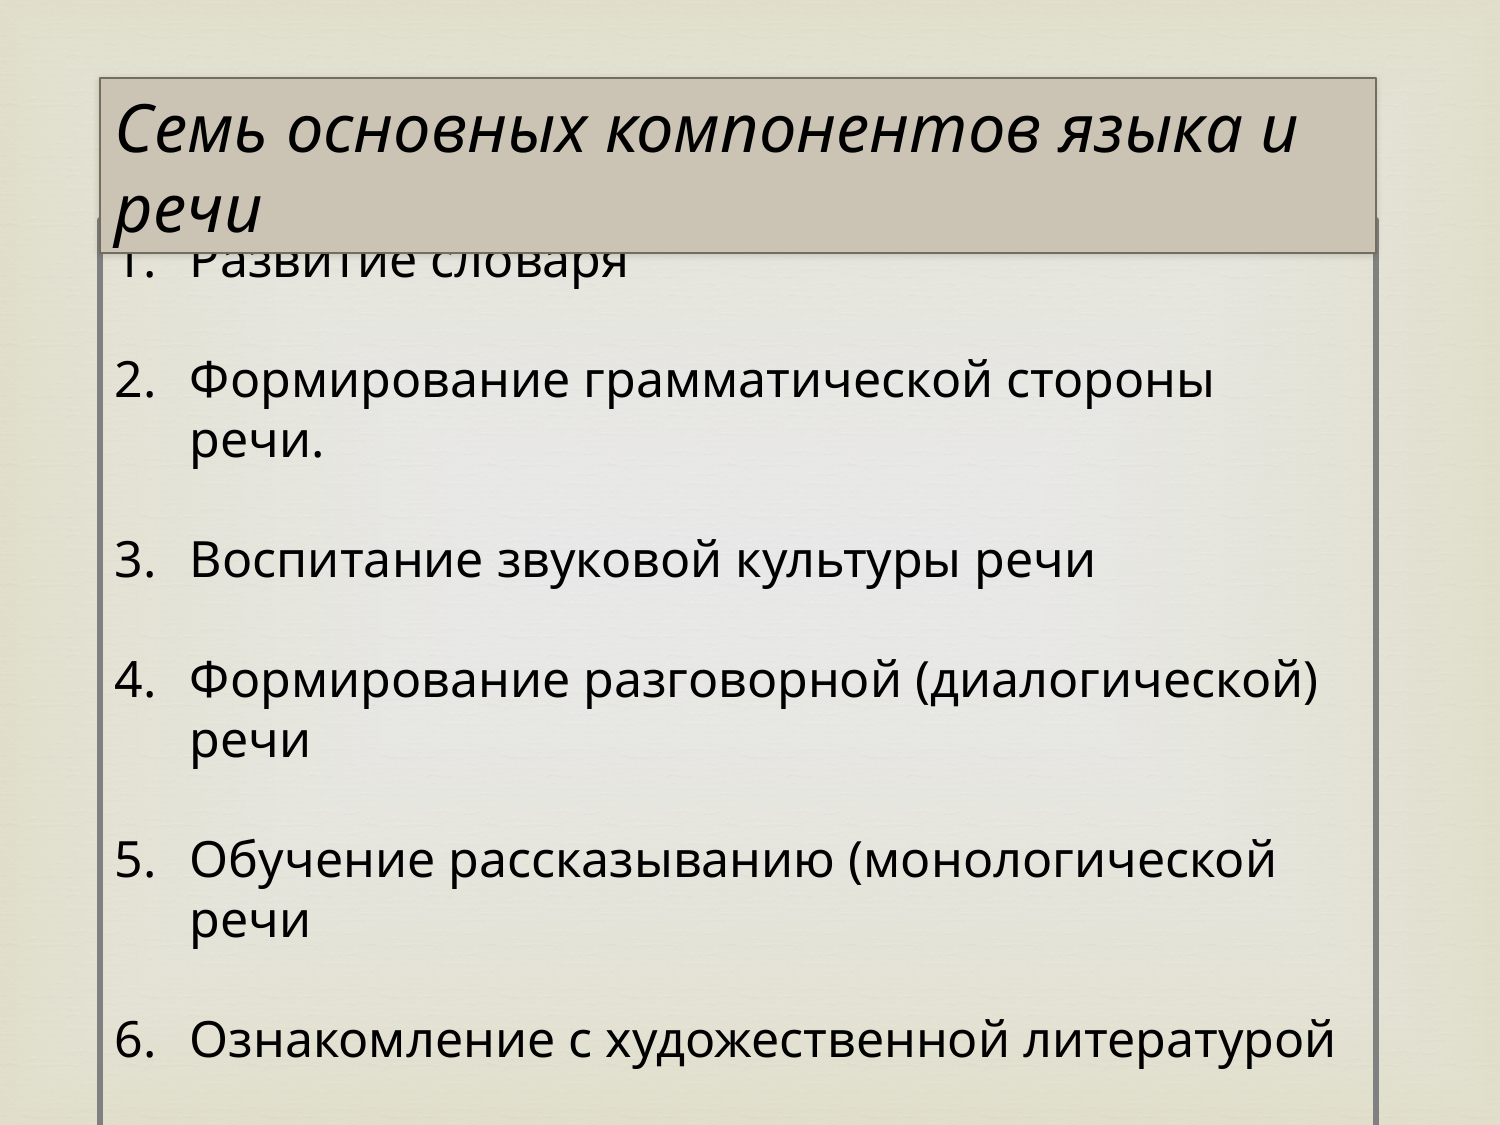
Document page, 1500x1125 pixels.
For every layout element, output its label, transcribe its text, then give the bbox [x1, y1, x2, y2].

text_box Развитие словаря Формирование грамматической стороны речи. Воспитание звуковой культуры речи Формирование разговорной (диалогической) речи Обучение рассказыванию (монологической речи Ознакомление с художественной литературой Подготовка детей к обучению грамоте [100, 258, 1376, 1125]
text_box Семь основных компонентов языка и речи [99, 77, 1377, 254]
